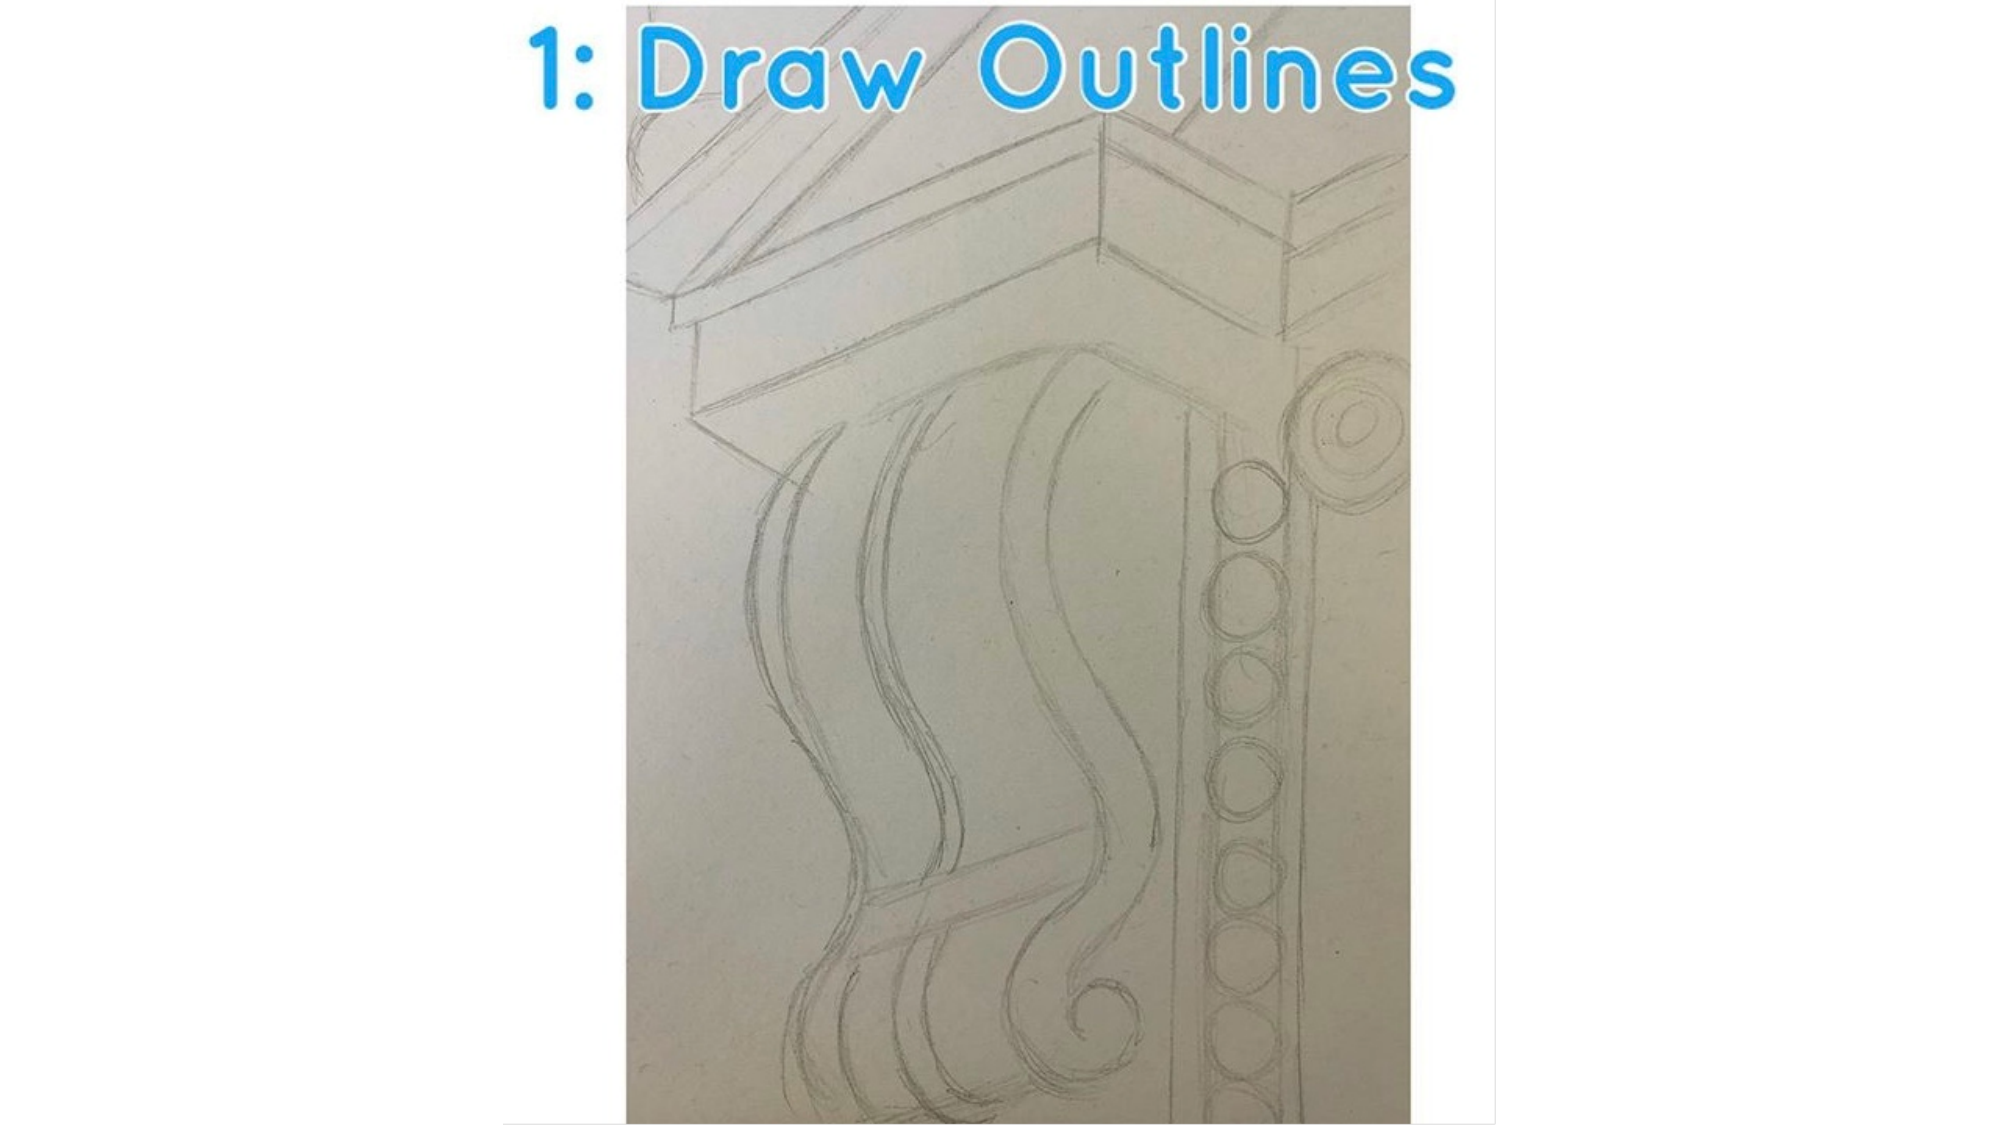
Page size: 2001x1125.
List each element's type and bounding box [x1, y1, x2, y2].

picture [503, 0, 1497, 1125]
